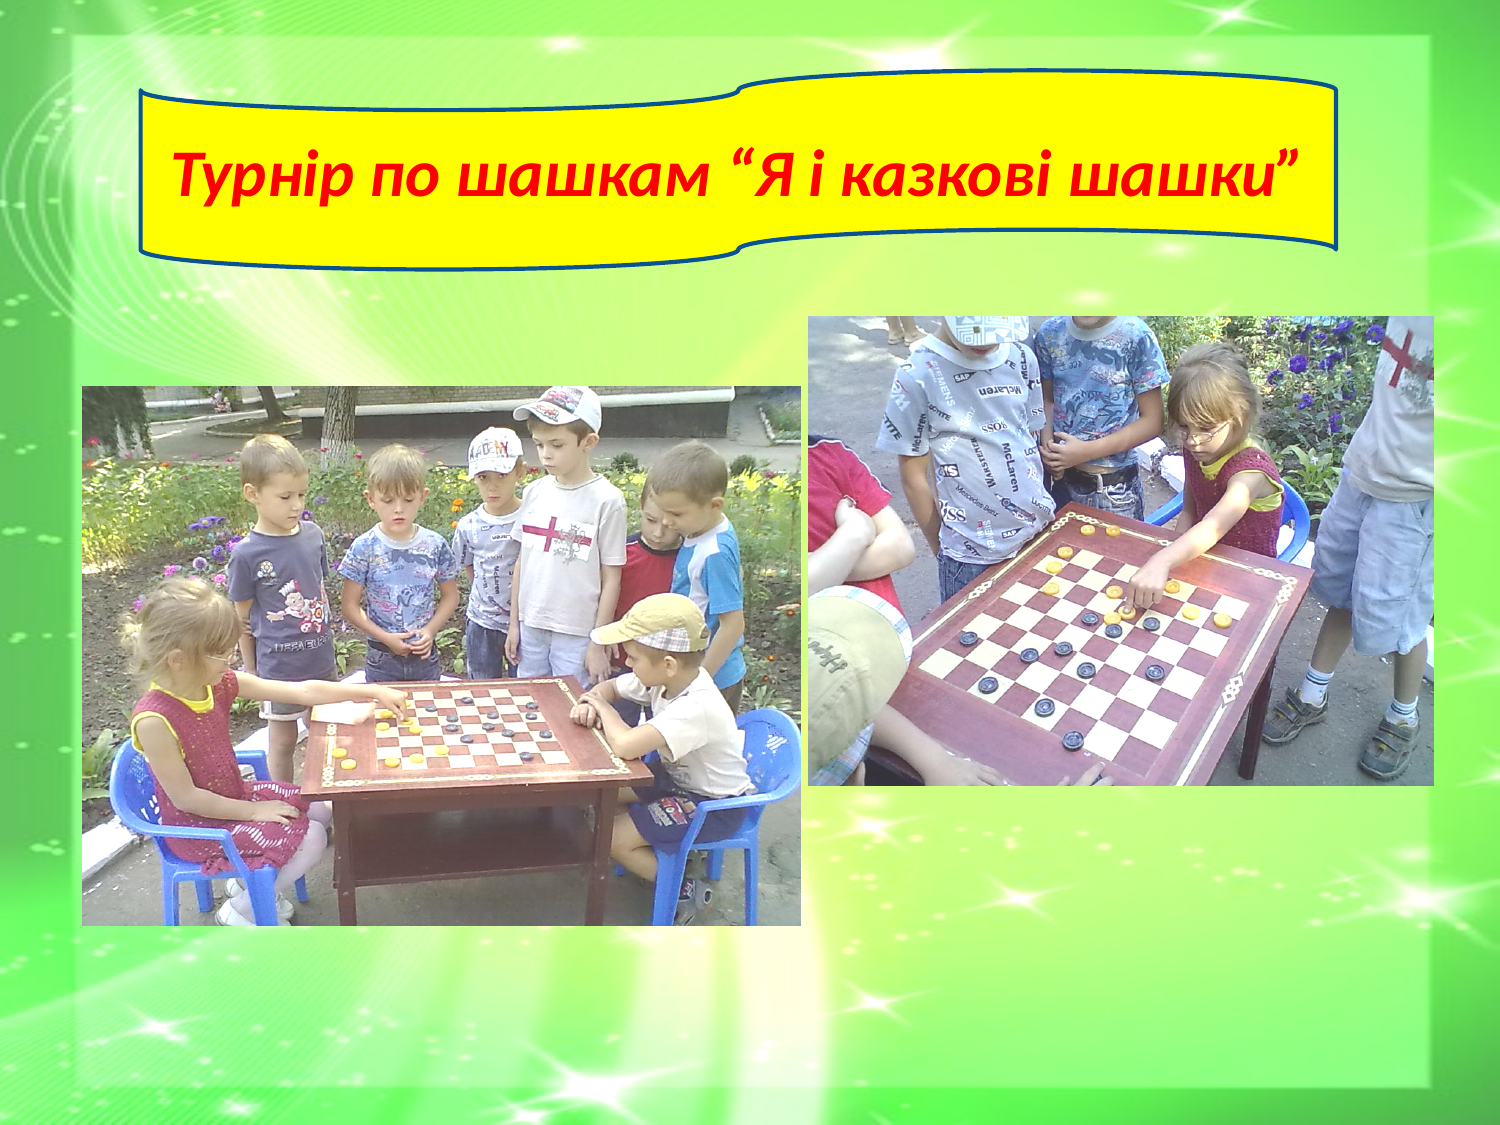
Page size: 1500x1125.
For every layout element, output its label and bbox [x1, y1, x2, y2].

picture [0, 0, 1500, 1125]
list [81, 386, 801, 926]
